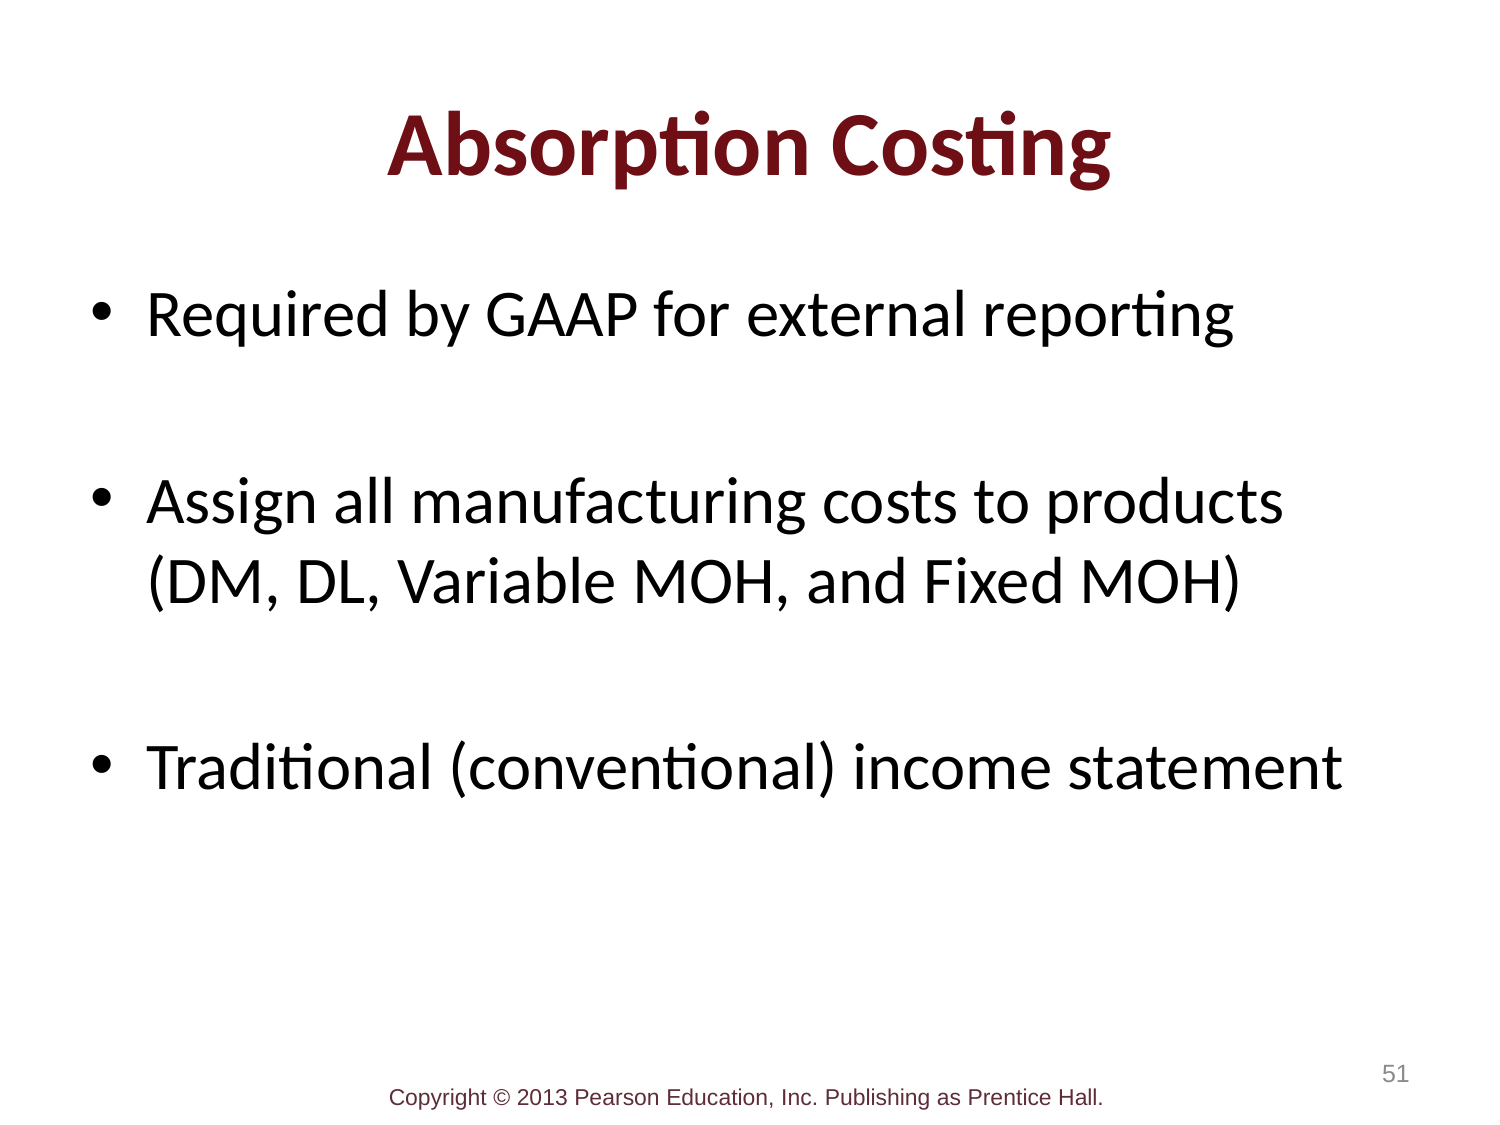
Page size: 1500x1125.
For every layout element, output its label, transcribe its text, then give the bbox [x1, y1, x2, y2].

list Required by GAAP for external reporting Assign all manufacturing costs to products (DM, DL, Variable MOH, and Fixed MOH) Traditional (conventional) income statement [75, 262, 1425, 1005]
slide_number 51 [1074, 1042, 1425, 1103]
title Absorption Costing [75, 45, 1425, 233]
